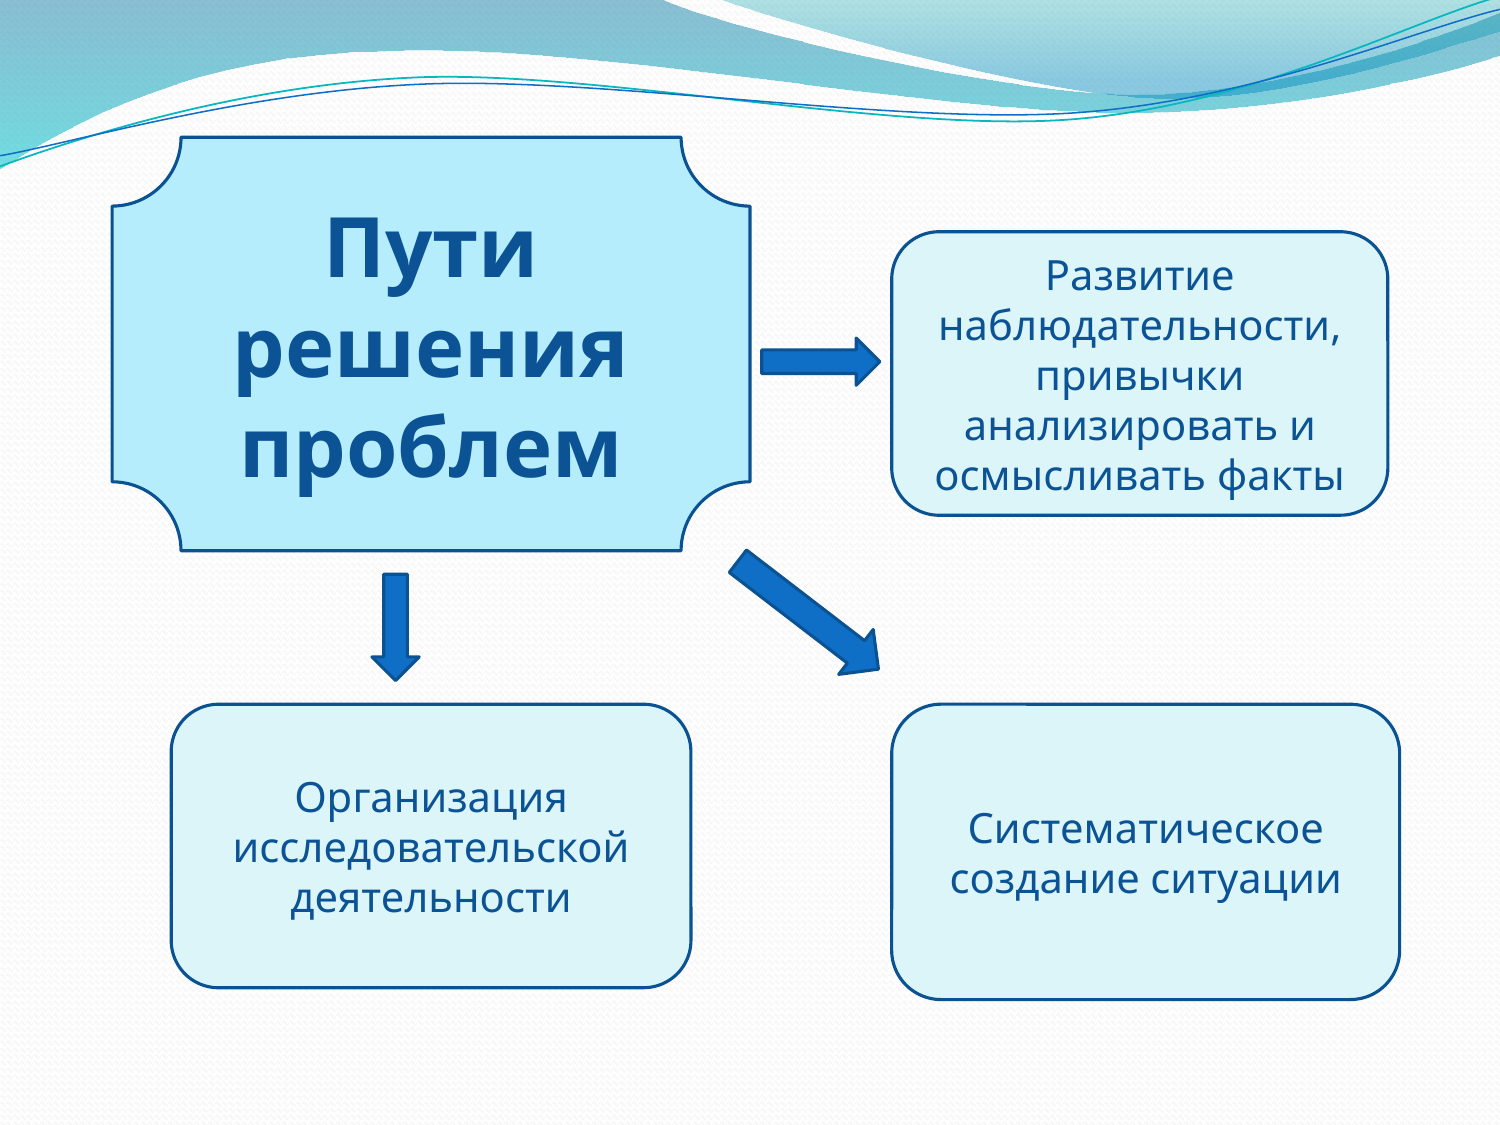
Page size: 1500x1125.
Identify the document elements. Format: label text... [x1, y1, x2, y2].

text_box Развитие наблюдательности, привычки анализировать и осмысливать факты [890, 230, 1390, 517]
text_box [728, 548, 880, 676]
text_box [370, 572, 421, 682]
text_box Пути решения проблем [110, 135, 752, 553]
text_box [760, 336, 881, 387]
text_box Систематическое создание ситуации [890, 702, 1402, 1002]
text_box Организация исследовательской деятельности [169, 702, 693, 990]
